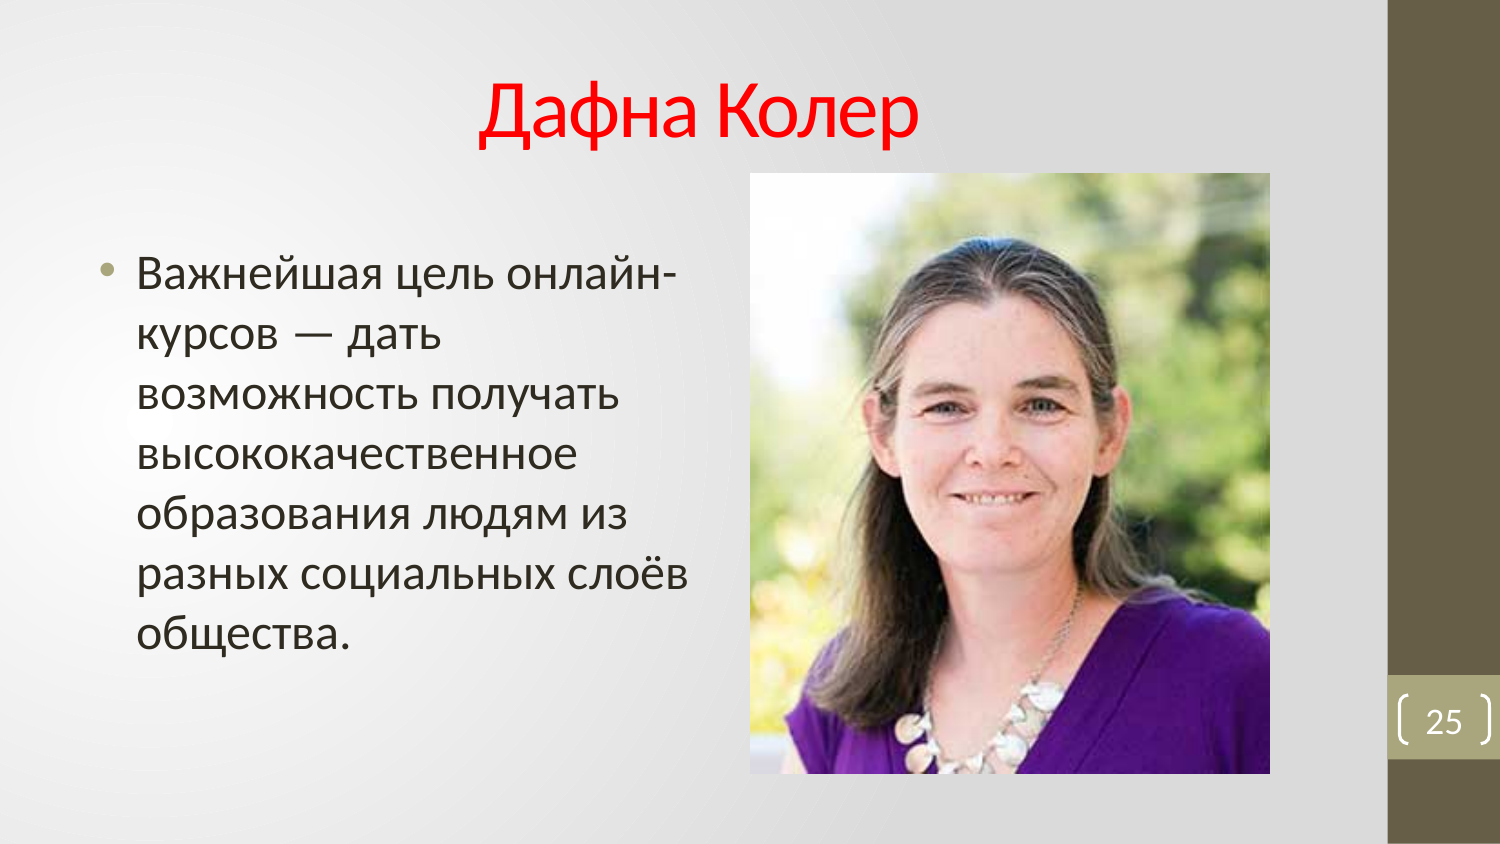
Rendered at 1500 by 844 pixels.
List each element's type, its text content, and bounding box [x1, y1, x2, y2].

list Важнейшая цель онлайн-курсов — дать возможность получать высококачественное образования людям из разных социальных слоёв общества. [64, 161, 750, 754]
slide_number 25 [1397, 693, 1492, 746]
picture [749, 173, 1271, 774]
title Дафна Колер [75, 33, 1325, 175]
